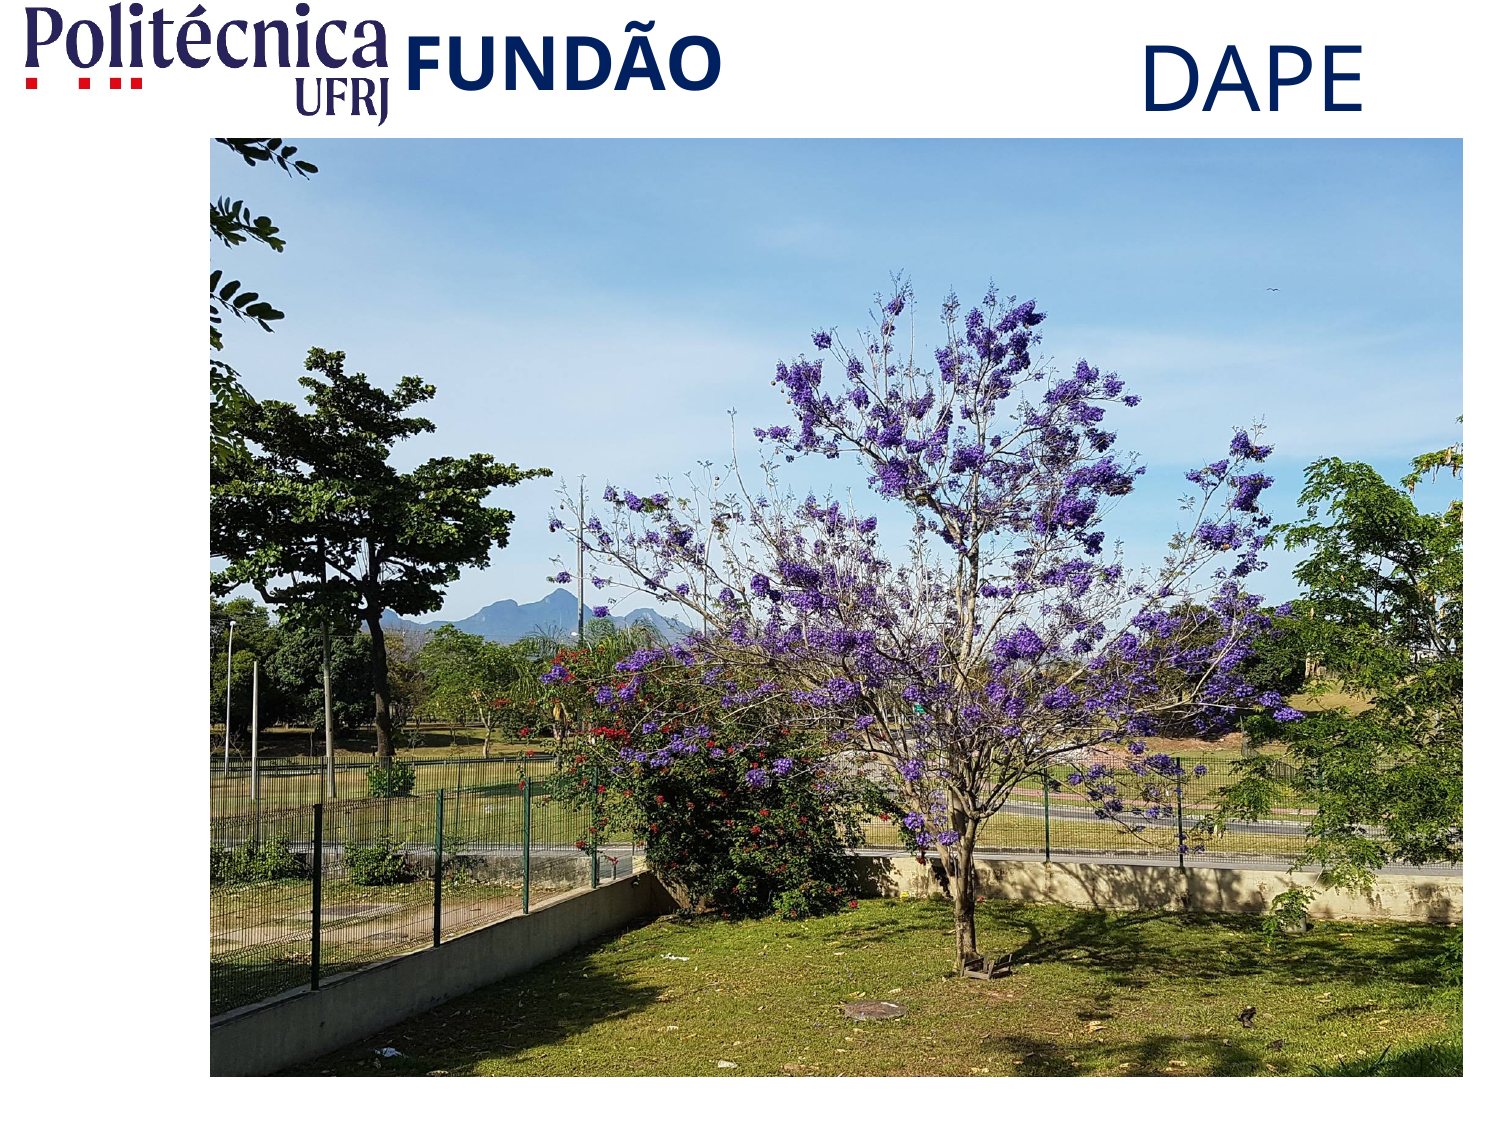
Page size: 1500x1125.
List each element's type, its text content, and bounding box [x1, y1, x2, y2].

picture [0, 0, 406, 129]
text_box FUNDÃO [406, 8, 740, 113]
picture [210, 138, 1463, 1077]
text_box DAPE [822, 12, 1500, 137]
